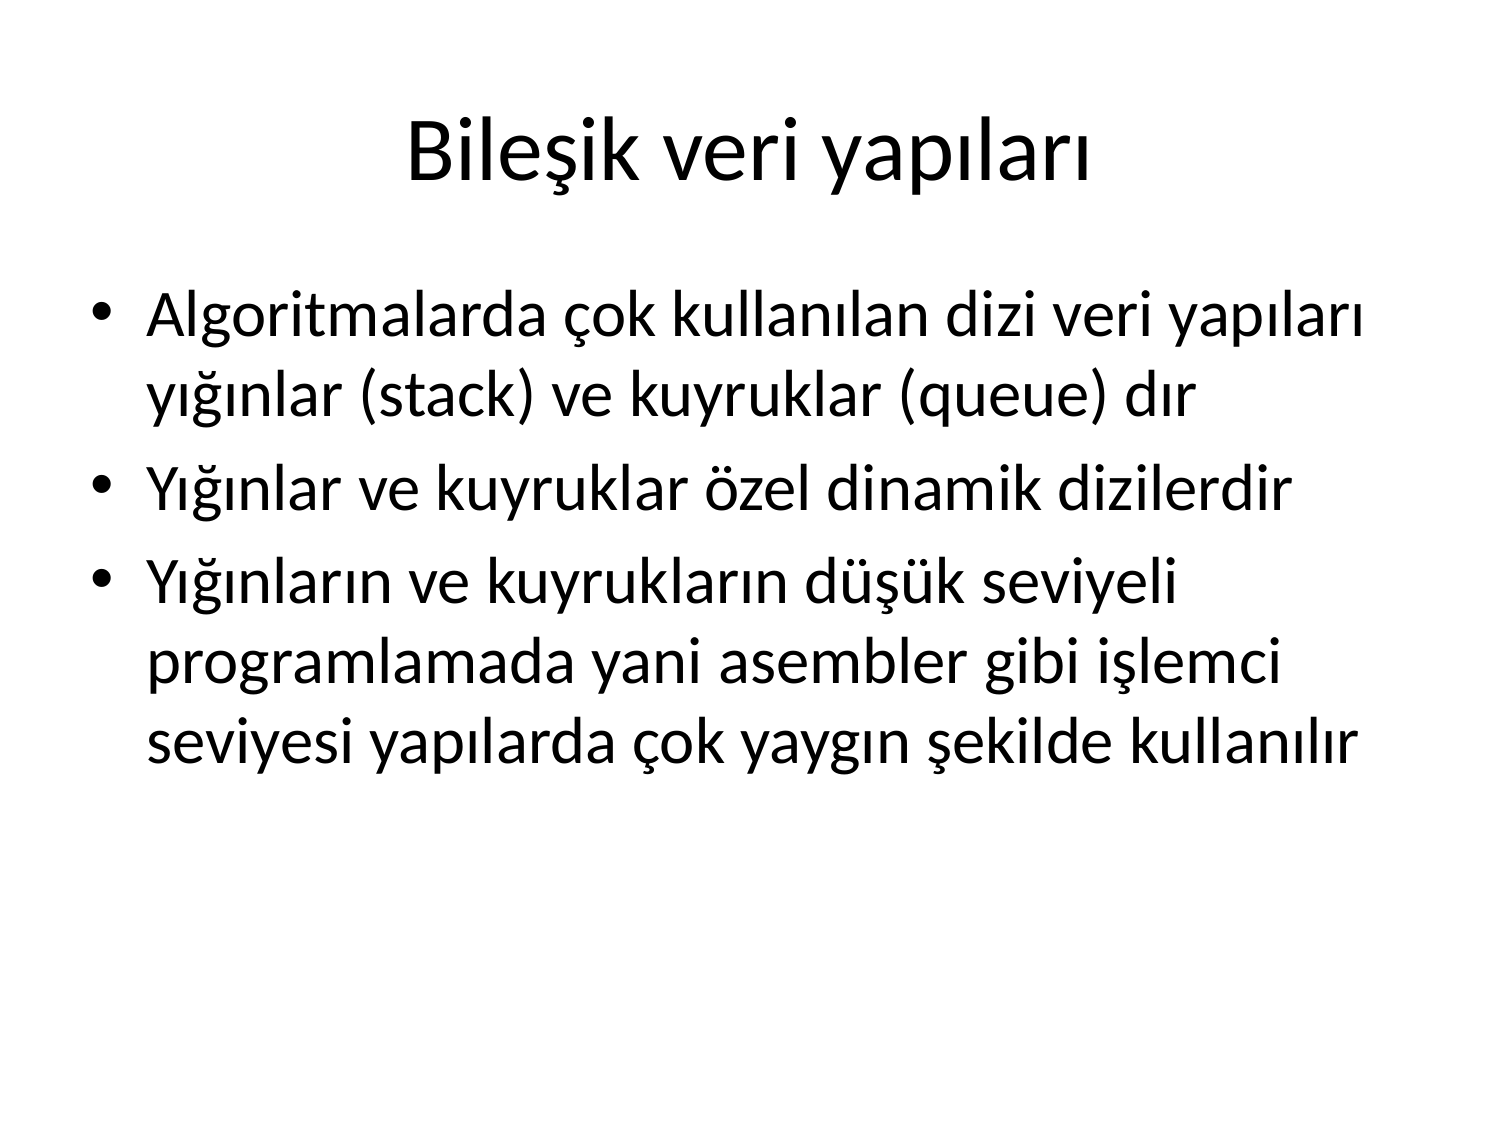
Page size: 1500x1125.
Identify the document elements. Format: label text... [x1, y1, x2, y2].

list Algoritmalarda çok kullanılan dizi veri yapıları yığınlar (stack) ve kuyruklar (queue) dır Yığınlar ve kuyruklar özel dinamik dizilerdir Yığınların ve kuyrukların düşük seviyeli programlamada yani asembler gibi işlemci seviyesi yapılarda çok yaygın şekilde kullanılır [75, 262, 1425, 925]
title Bileşik veri yapıları [75, 50, 1425, 238]
